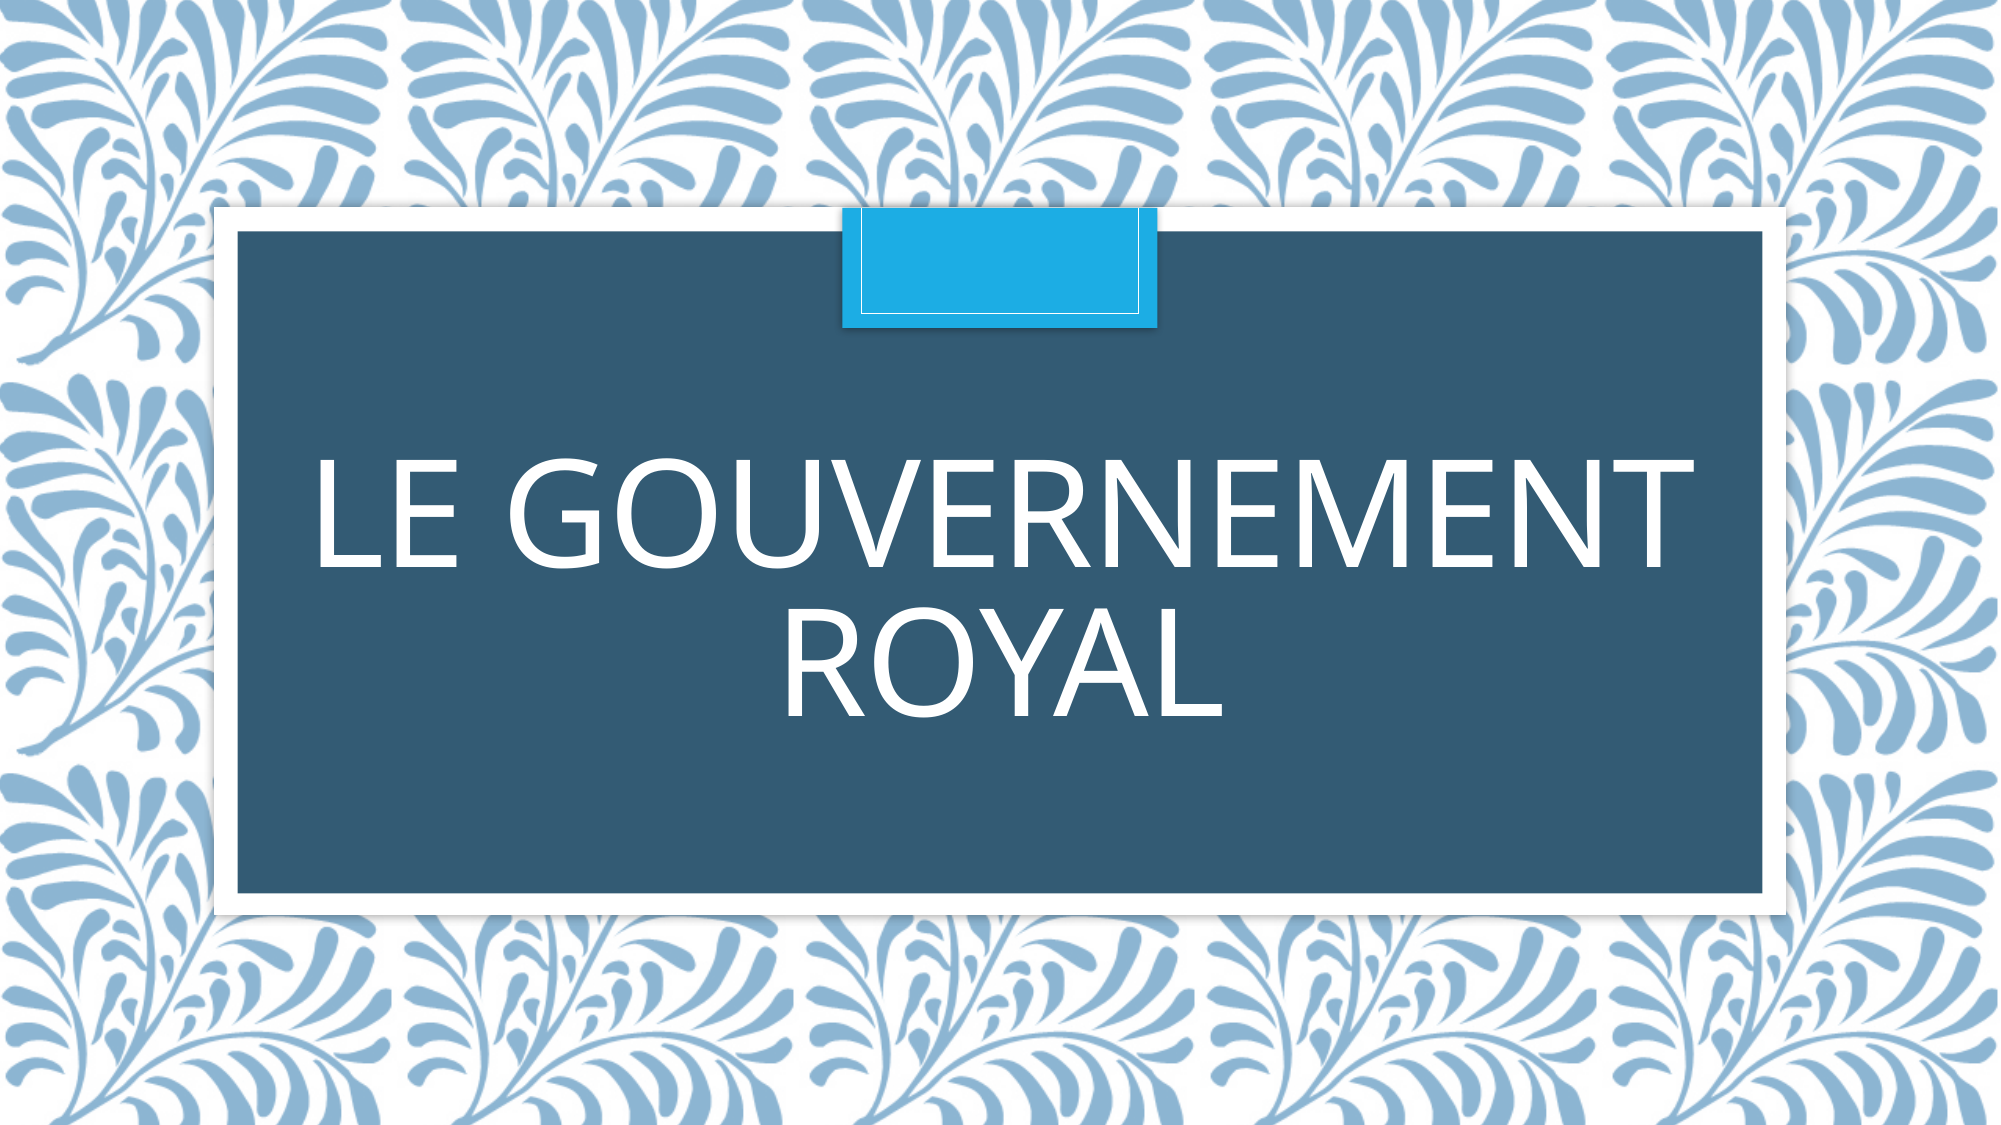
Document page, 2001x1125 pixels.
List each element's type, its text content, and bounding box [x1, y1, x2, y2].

title Le gouvernement royal [256, 426, 1744, 769]
